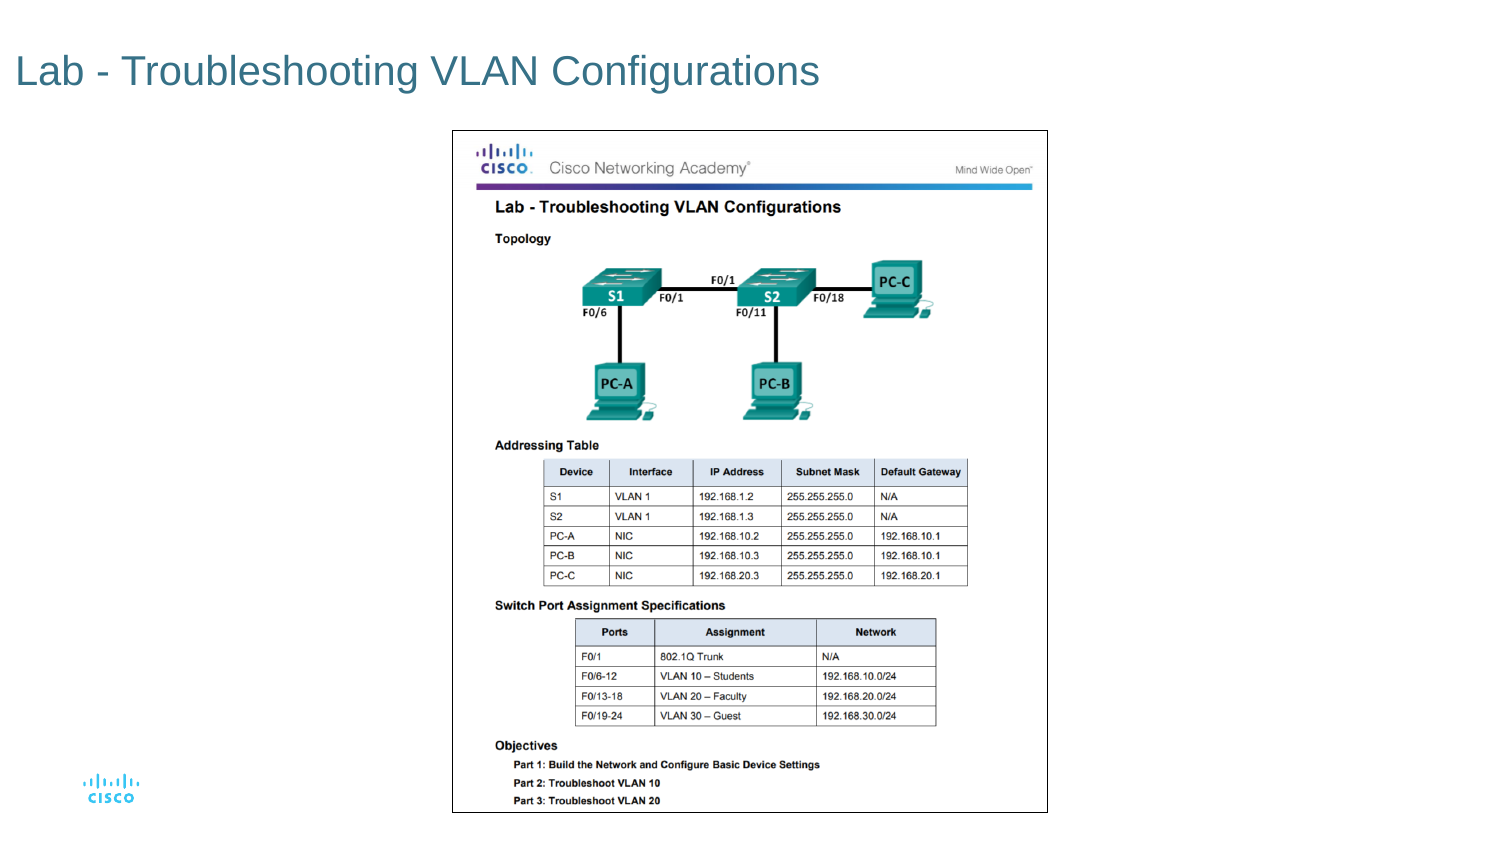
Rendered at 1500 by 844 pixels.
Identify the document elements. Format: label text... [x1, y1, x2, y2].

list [451, 130, 1048, 813]
title Lab - Troubleshooting VLAN Configurations [0, 6, 1500, 131]
